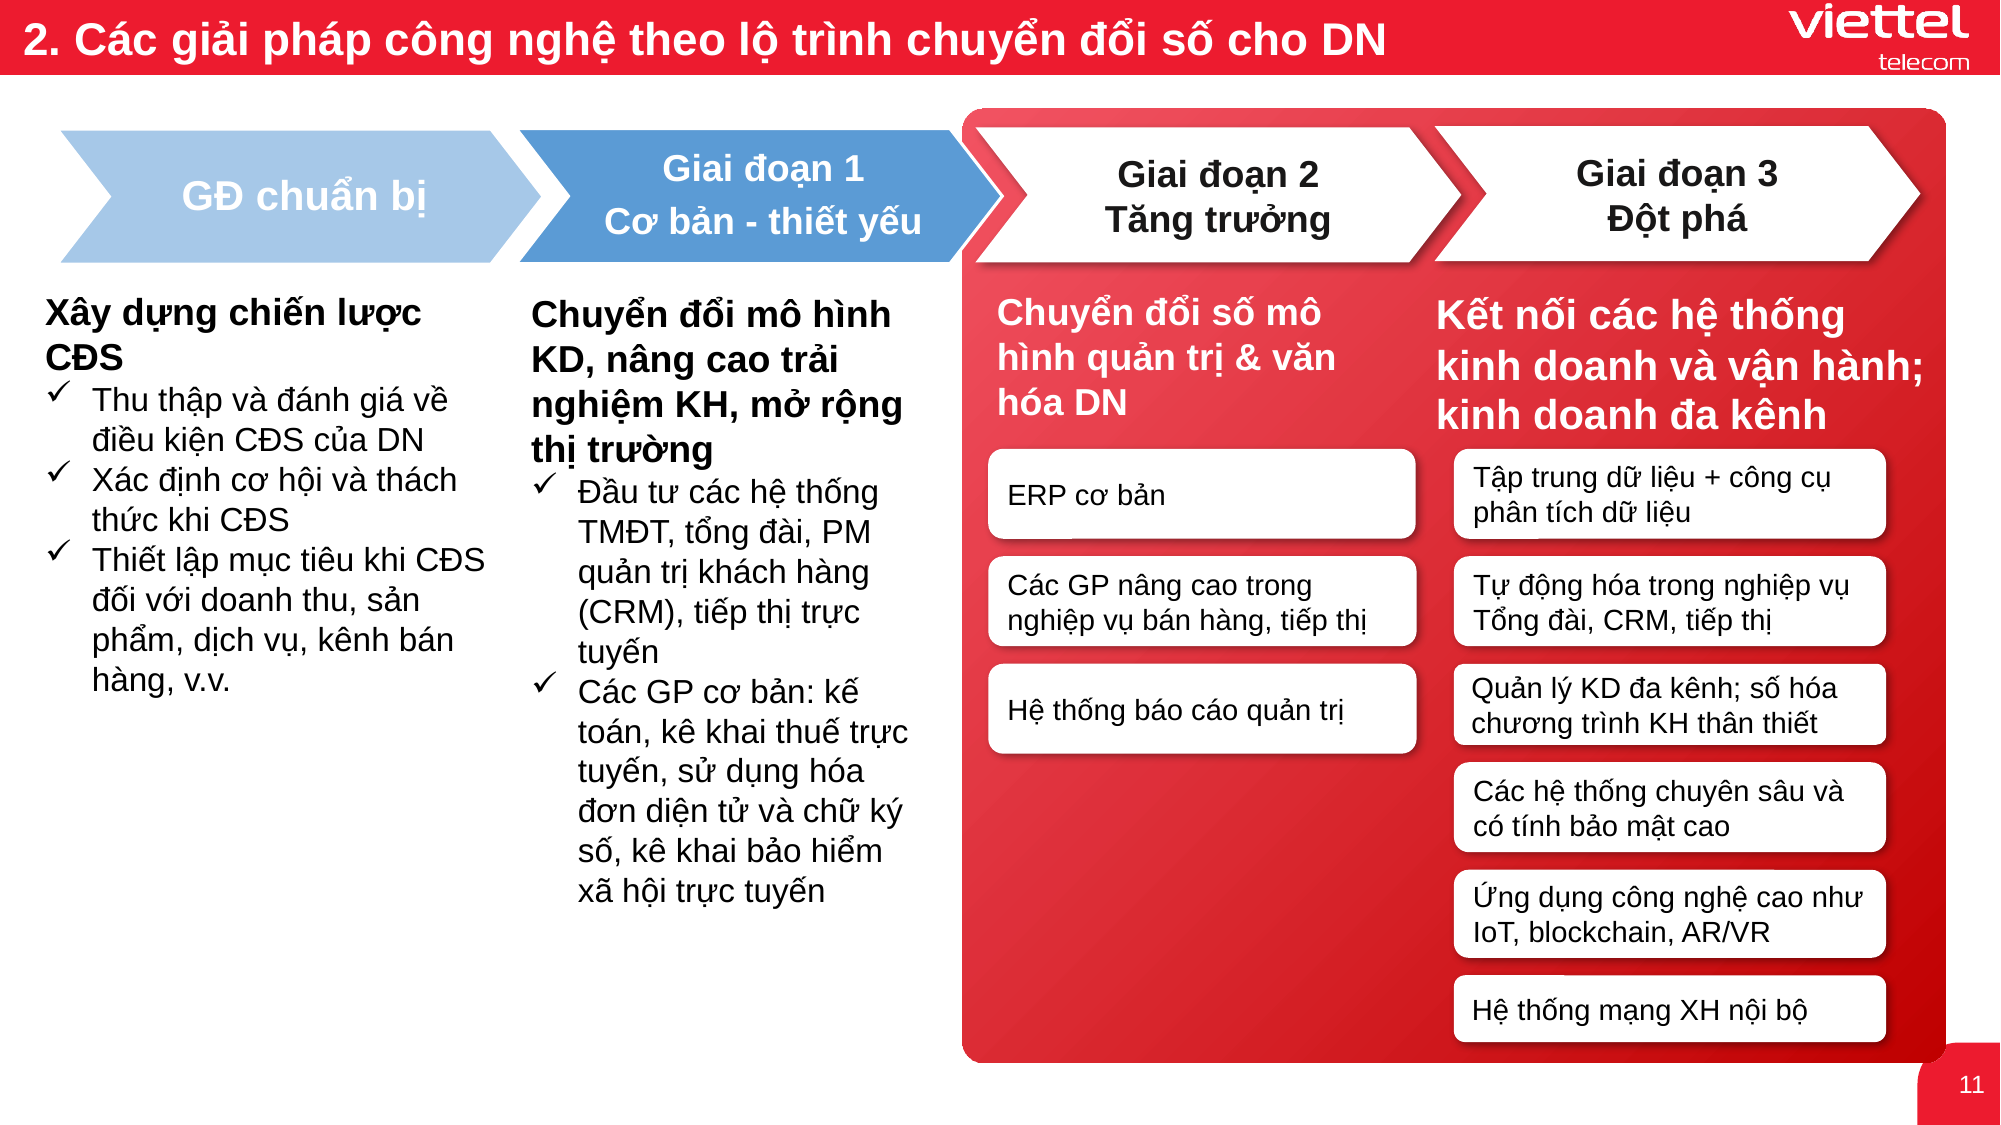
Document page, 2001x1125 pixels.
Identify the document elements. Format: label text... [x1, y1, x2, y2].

text_box 2. Các giải pháp công nghệ theo lộ trình chuyển đổi số cho DN [8, 2, 1404, 72]
text_box Xây dựng chiến lược CĐS Thu thập và đánh giá về điều kiện CĐS của DN Xác định cơ hội và thách thức khi CĐS Thiết lập mục tiêu khi CĐS đối với doanh thu, sản phẩm, dịch vụ, kênh bán hàng, v.v. [30, 280, 503, 706]
text_box Quản lý KD đa kênh; số hóa chương trình KH thân thiết [1452, 662, 1888, 746]
text_box Kết nối các hệ thống kinh doanh và vận hành; kinh doanh đa kênh [1421, 280, 1945, 446]
text_box Chuyển đổi số mô hình quản trị & văn hóa DN [982, 280, 1415, 431]
text_box Các hệ thống chuyên sâu và có tính bảo mật cao [1452, 761, 1888, 854]
text_box Giai đoạn 2 Tăng trưởng [973, 126, 1463, 264]
text_box Giai đoạn 1 Cơ bản - thiết yếu [513, 127, 1005, 266]
text_box ERP cơ bản [987, 447, 1417, 540]
text_box Hệ thống mạng XH nội bộ [1452, 974, 1888, 1044]
picture [1788, 3, 1969, 70]
text_box [960, 107, 1947, 1064]
text_box GĐ chuẩn bị [53, 127, 546, 266]
text_box Ứng dụng công nghệ cao như IoT, blockchain, AR/VR [1452, 868, 1888, 959]
text_box Các GP nâng cao trong nghiệp vụ bán hàng, tiếp thị [987, 555, 1418, 648]
text_box Tự động hóa trong nghiệp vụ Tổng đài, CRM, tiếp thị [1452, 555, 1888, 648]
text_box Chuyển đổi mô hình KD, nâng cao trải nghiệm KH, mở rộng thị trường Đầu tư các hệ thống TMĐT, tổng đài, PM quản trị khách hàng (CRM), tiếp thị trực tuyến Các GP cơ bản: kế toán, kê khai thuế trực tuyến, sử dụng hóa đơn diện tử và chữ ký số, kê khai bảo hiểm xã hội trực tuyến [516, 282, 930, 917]
text_box Tập trung dữ liệu + công cụ phân tích dữ liệu [1452, 447, 1888, 540]
text_box Hệ thống báo cáo quản trị [987, 662, 1418, 755]
text_box Giai đoạn 3 Đột phá [1432, 125, 1922, 263]
